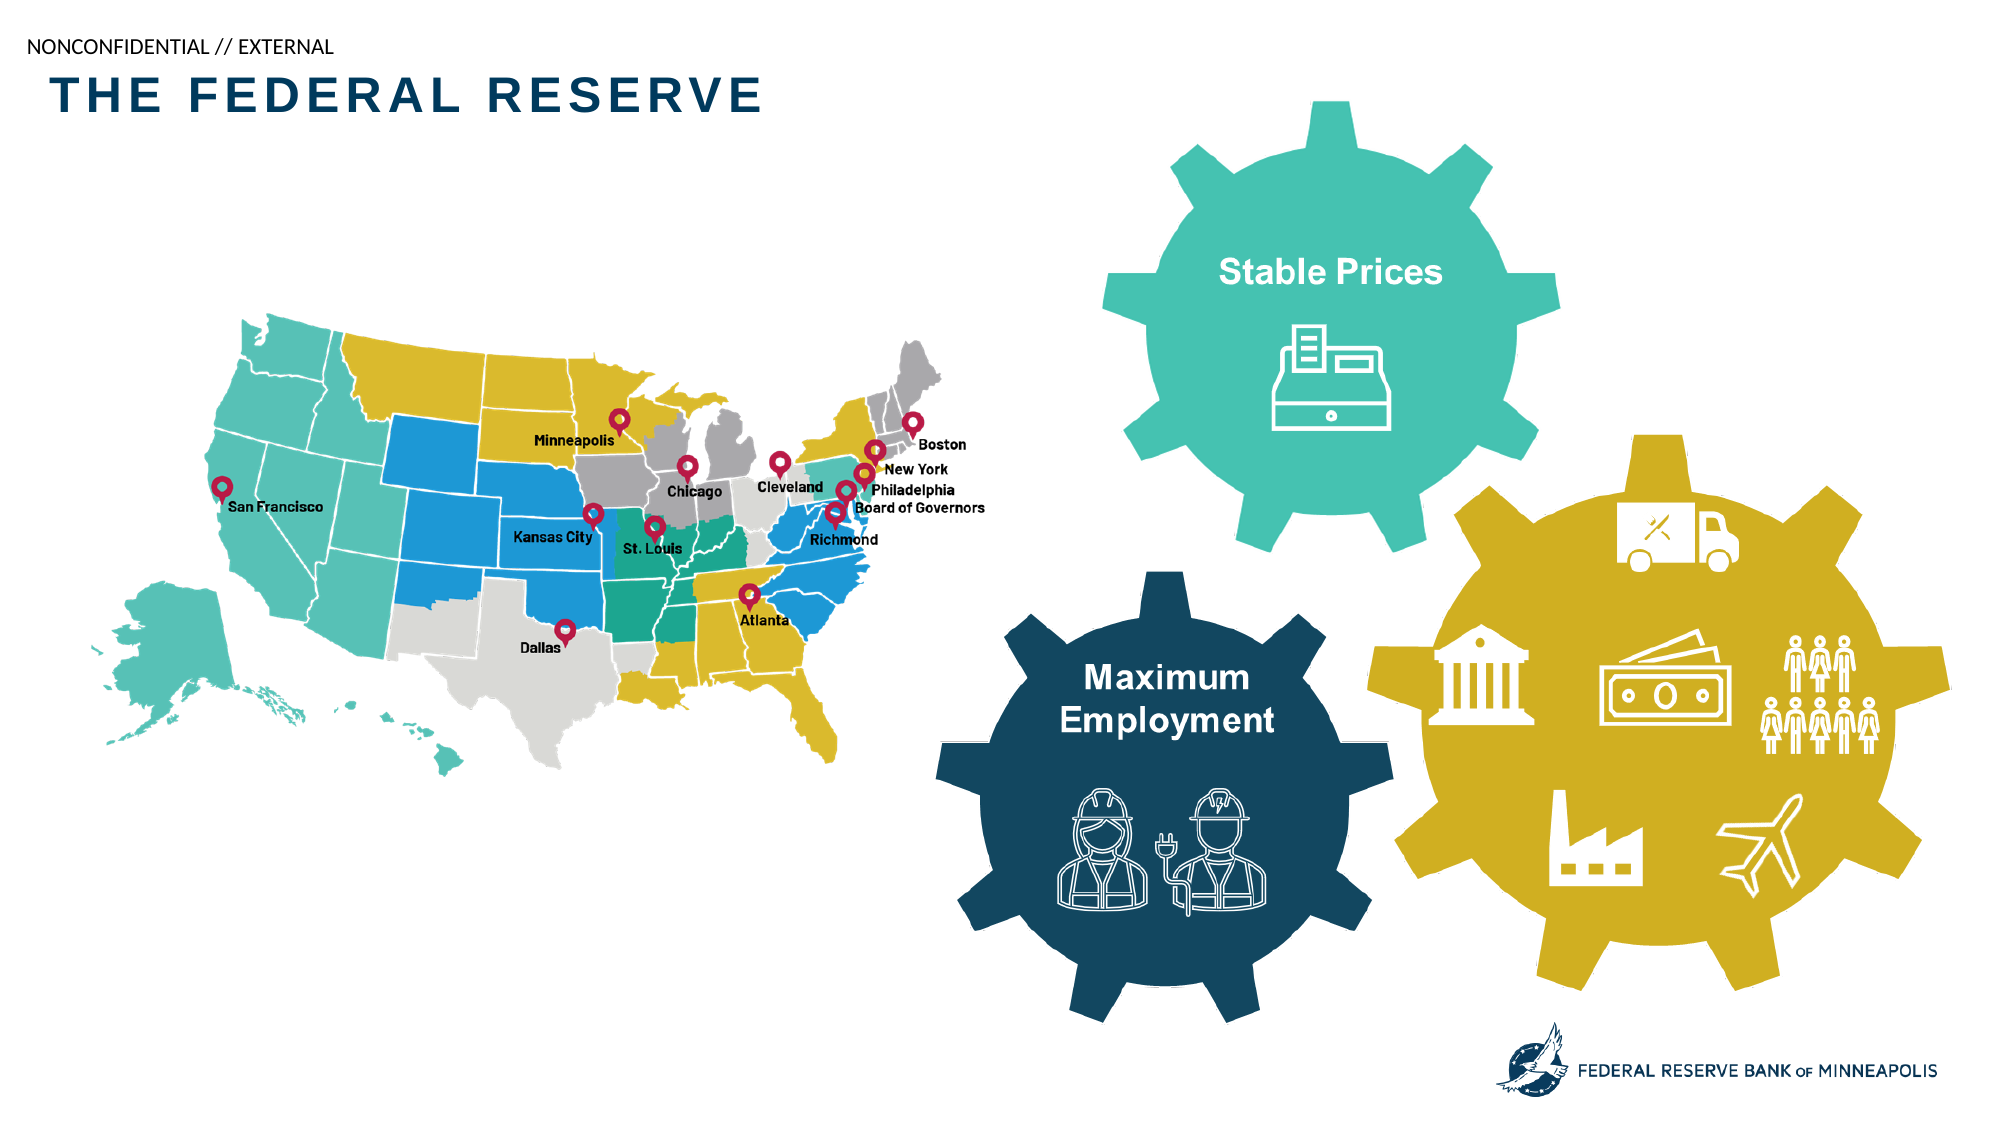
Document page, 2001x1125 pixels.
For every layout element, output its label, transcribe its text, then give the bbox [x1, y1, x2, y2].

list The federal reserve [34, 54, 1879, 136]
picture [0, 0, 2001, 1125]
